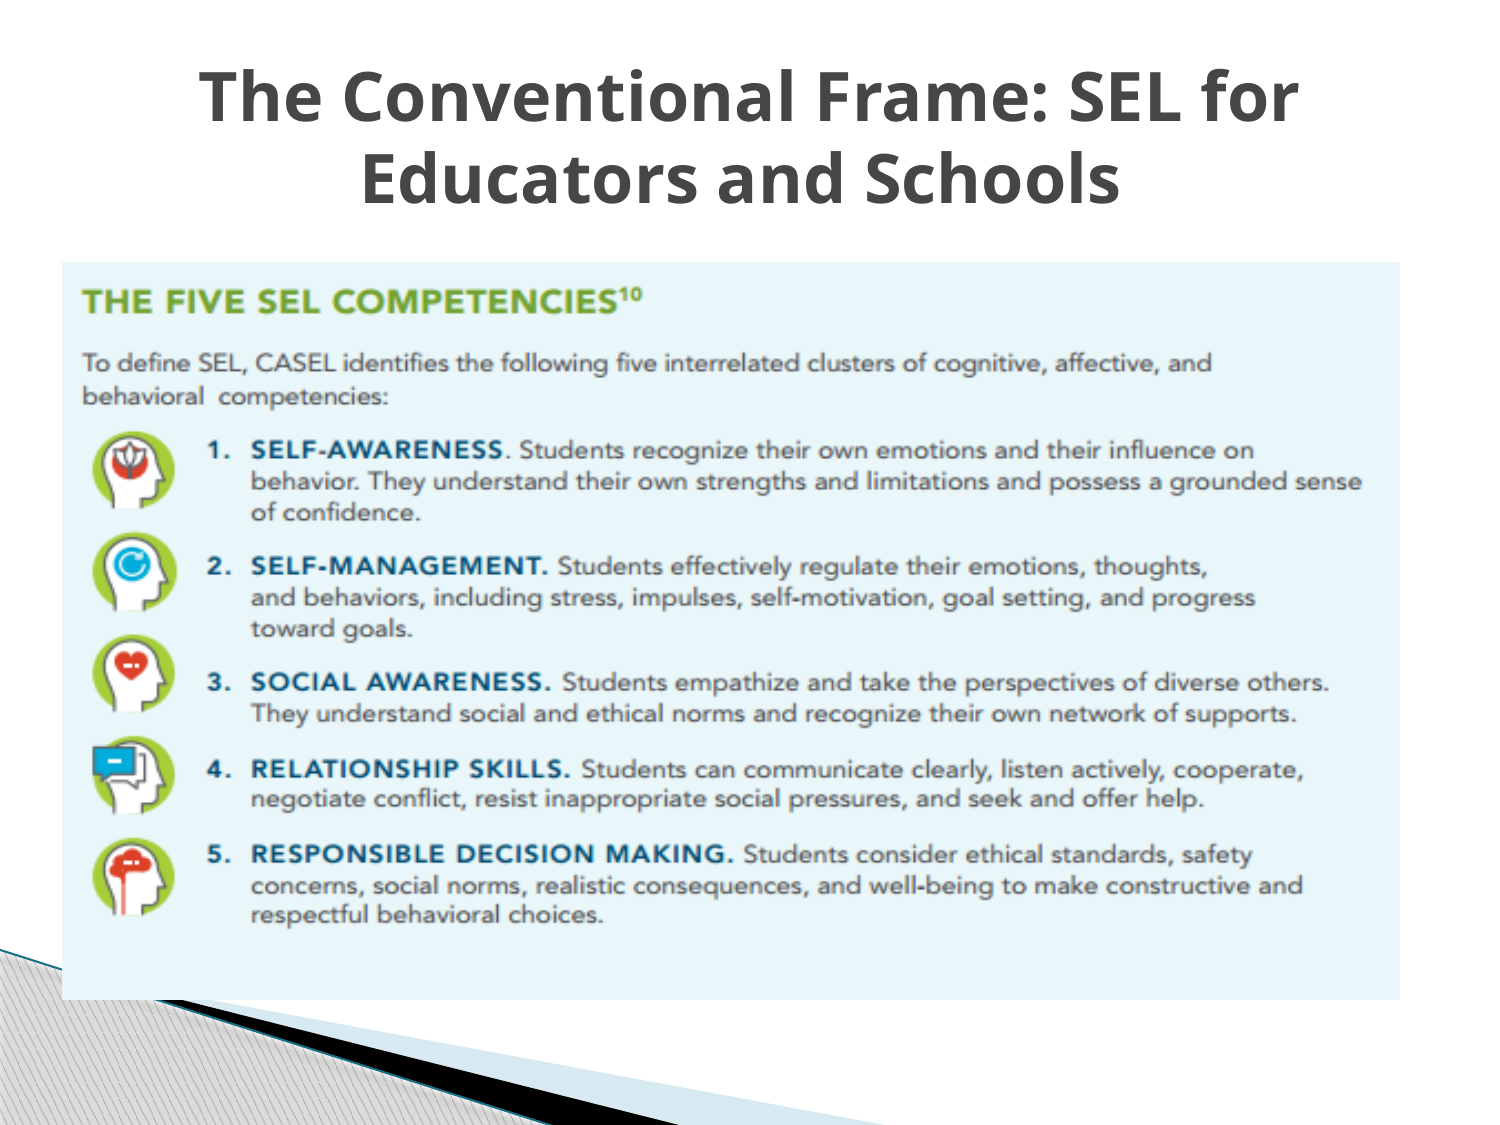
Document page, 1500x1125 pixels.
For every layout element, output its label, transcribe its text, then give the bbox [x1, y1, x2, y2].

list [62, 262, 1401, 1001]
title The Conventional Frame: SEL for Educators and Schools [75, 45, 1425, 225]
